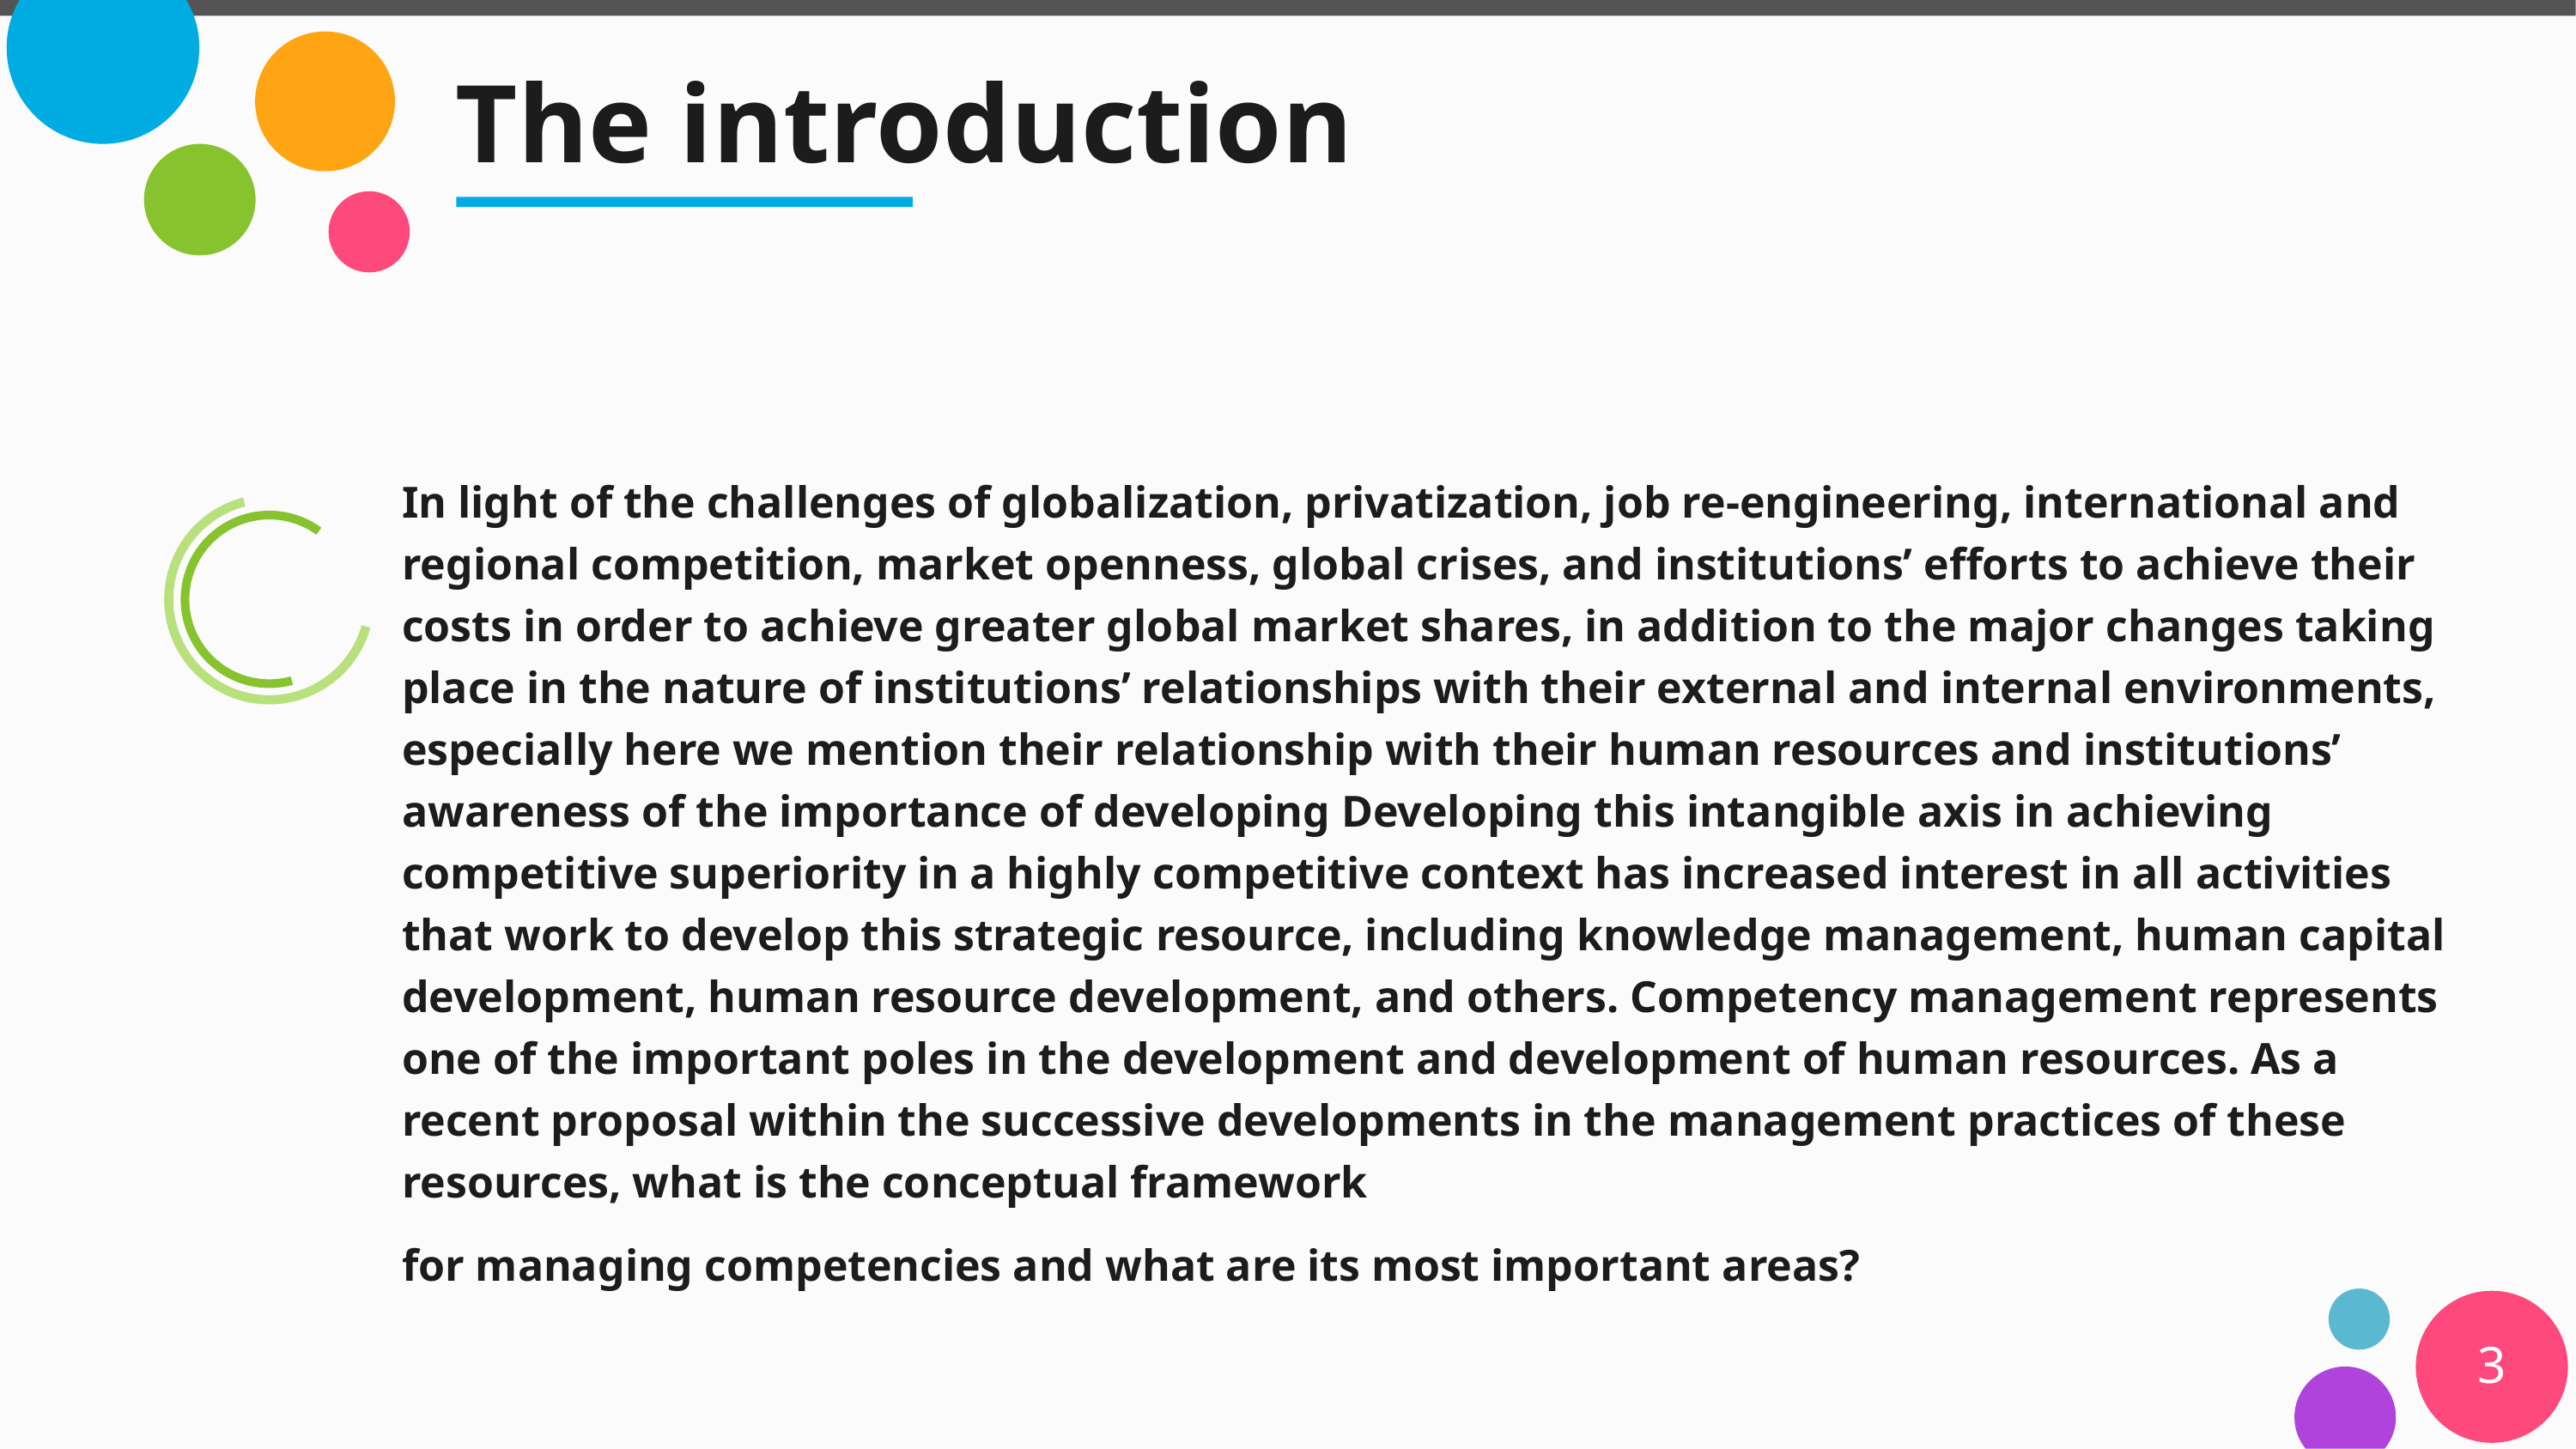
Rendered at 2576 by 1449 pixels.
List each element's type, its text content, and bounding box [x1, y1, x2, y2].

list In light of the challenges of globalization, privatization, job re-engineering, international and regional competition, market openness, global crises, and institutions’ efforts to achieve their costs in order to achieve greater global market shares, in addition to the major changes taking place in the nature of institutions’ relationships with their external and internal environments, especially here we mention their relationship with their human resources and institutions’ awareness of the importance of developing Developing this intangible axis in achieving competitive superiority in a highly competitive context has increased interest in all activities that work to develop this strategic resource, including knowledge management, human capital development, human resource development, and others. Competency management represents one of the important poles in the development and development of human resources. As a recent proposal within the successive developments in the management practices of these resources, what is the conceptual framework for managing competencies and what are its most important areas? [379, 453, 2500, 908]
title The introduction [433, 34, 2454, 204]
slide_number 3 [2415, 1328, 2568, 1406]
